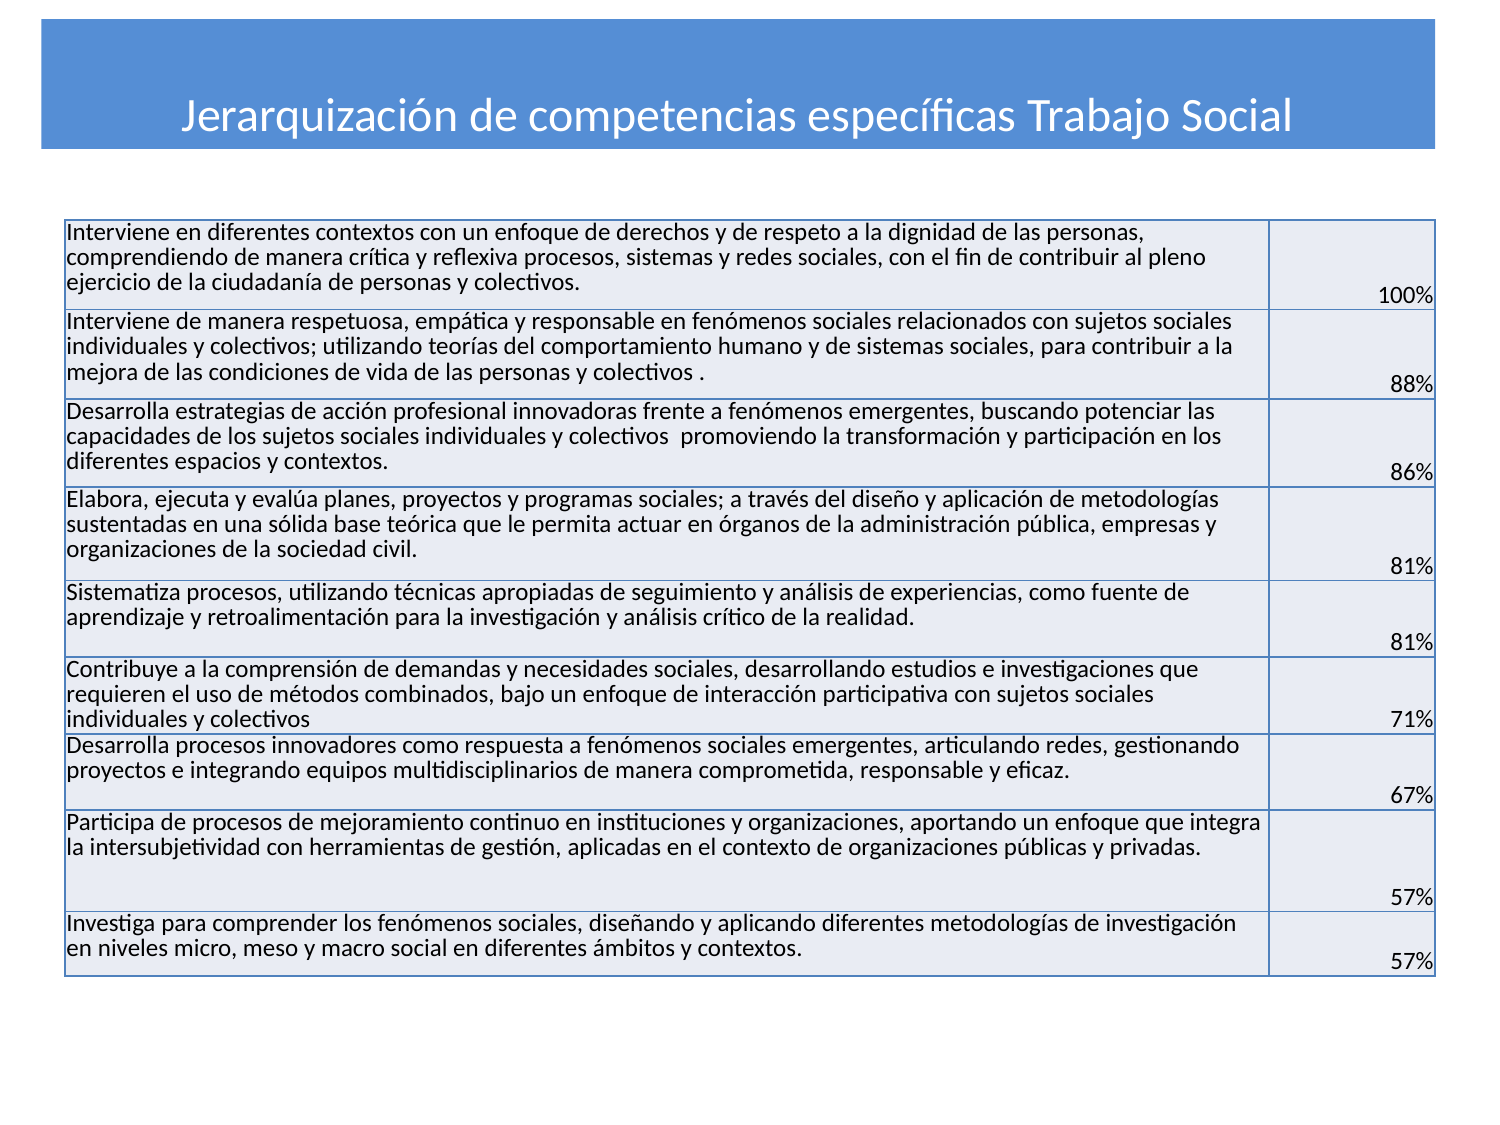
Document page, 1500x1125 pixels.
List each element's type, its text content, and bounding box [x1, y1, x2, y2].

table_cell Participa de procesos de mejoramiento continuo en instituciones y organizaciones, aportando un enfoque que integra la intersubjetividad con herramientas de gestión, aplicadas en el contexto de organizaciones públicas y privadas. [66, 811, 1268, 911]
table_cell 71% [1270, 658, 1434, 733]
table_cell Sistematiza procesos, utilizando técnicas apropiadas de seguimiento y análisis de experiencias, como fuente de aprendizaje y retroalimentación para la investigación y análisis crítico de la realidad. [66, 581, 1268, 656]
table_cell 57% [1270, 811, 1434, 911]
table_header Interviene en diferentes contextos con un enfoque de derechos y de respeto a la dignidad de las personas, comprendiendo de manera crítica y reflexiva procesos, sistemas y redes sociales, con el fin de contribuir al pleno ejercicio de la ciudadanía de personas y colectivos. [66, 221, 1268, 309]
table_cell Elabora, ejecuta y evalúa planes, proyectos y programas sociales; a través del diseño y aplicación de metodologías sustentadas en una sólida base teórica que le permita actuar en órganos de la administración pública, empresas y organizaciones de la sociedad civil. [66, 488, 1268, 580]
table_cell Investiga para comprender los fenómenos sociales, diseñando y aplicando diferentes metodologías de investigación en niveles micro, meso y macro social en diferentes ámbitos y contextos. [66, 912, 1268, 975]
table_cell Desarrolla procesos innovadores como respuesta a fenómenos sociales emergentes, articulando redes, gestionando proyectos e integrando equipos multidisciplinarios de manera comprometida, responsable y eficaz. [66, 735, 1268, 809]
table_cell Interviene de manera respetuosa, empática y responsable en fenómenos sociales relacionados con sujetos sociales individuales y colectivos; utilizando teorías del comportamiento humano y de sistemas sociales, para contribuir a la mejora de las condiciones de vida de las personas y colectivos . [66, 310, 1268, 398]
table_cell 67% [1270, 735, 1434, 809]
table_header 100% [1270, 221, 1434, 309]
table_cell Desarrolla estrategias de acción profesional innovadoras frente a fenómenos emergentes, buscando potenciar las capacidades de los sujetos sociales individuales y colectivos promoviendo la transformación y participación en los diferentes espacios y contextos. [66, 400, 1268, 486]
title Jerarquización de competencias específicas Trabajo Social [41, 19, 1436, 149]
table_cell 88% [1270, 310, 1434, 398]
table_cell 81% [1270, 581, 1434, 656]
table_cell Contribuye a la comprensión de demandas y necesidades sociales, desarrollando estudios e investigaciones que requieren el uso de métodos combinados, bajo un enfoque de interacción participativa con sujetos sociales individuales y colectivos [66, 658, 1268, 733]
table_cell 57% [1270, 912, 1434, 975]
table_cell 86% [1270, 400, 1434, 486]
table_cell 81% [1270, 488, 1434, 580]
